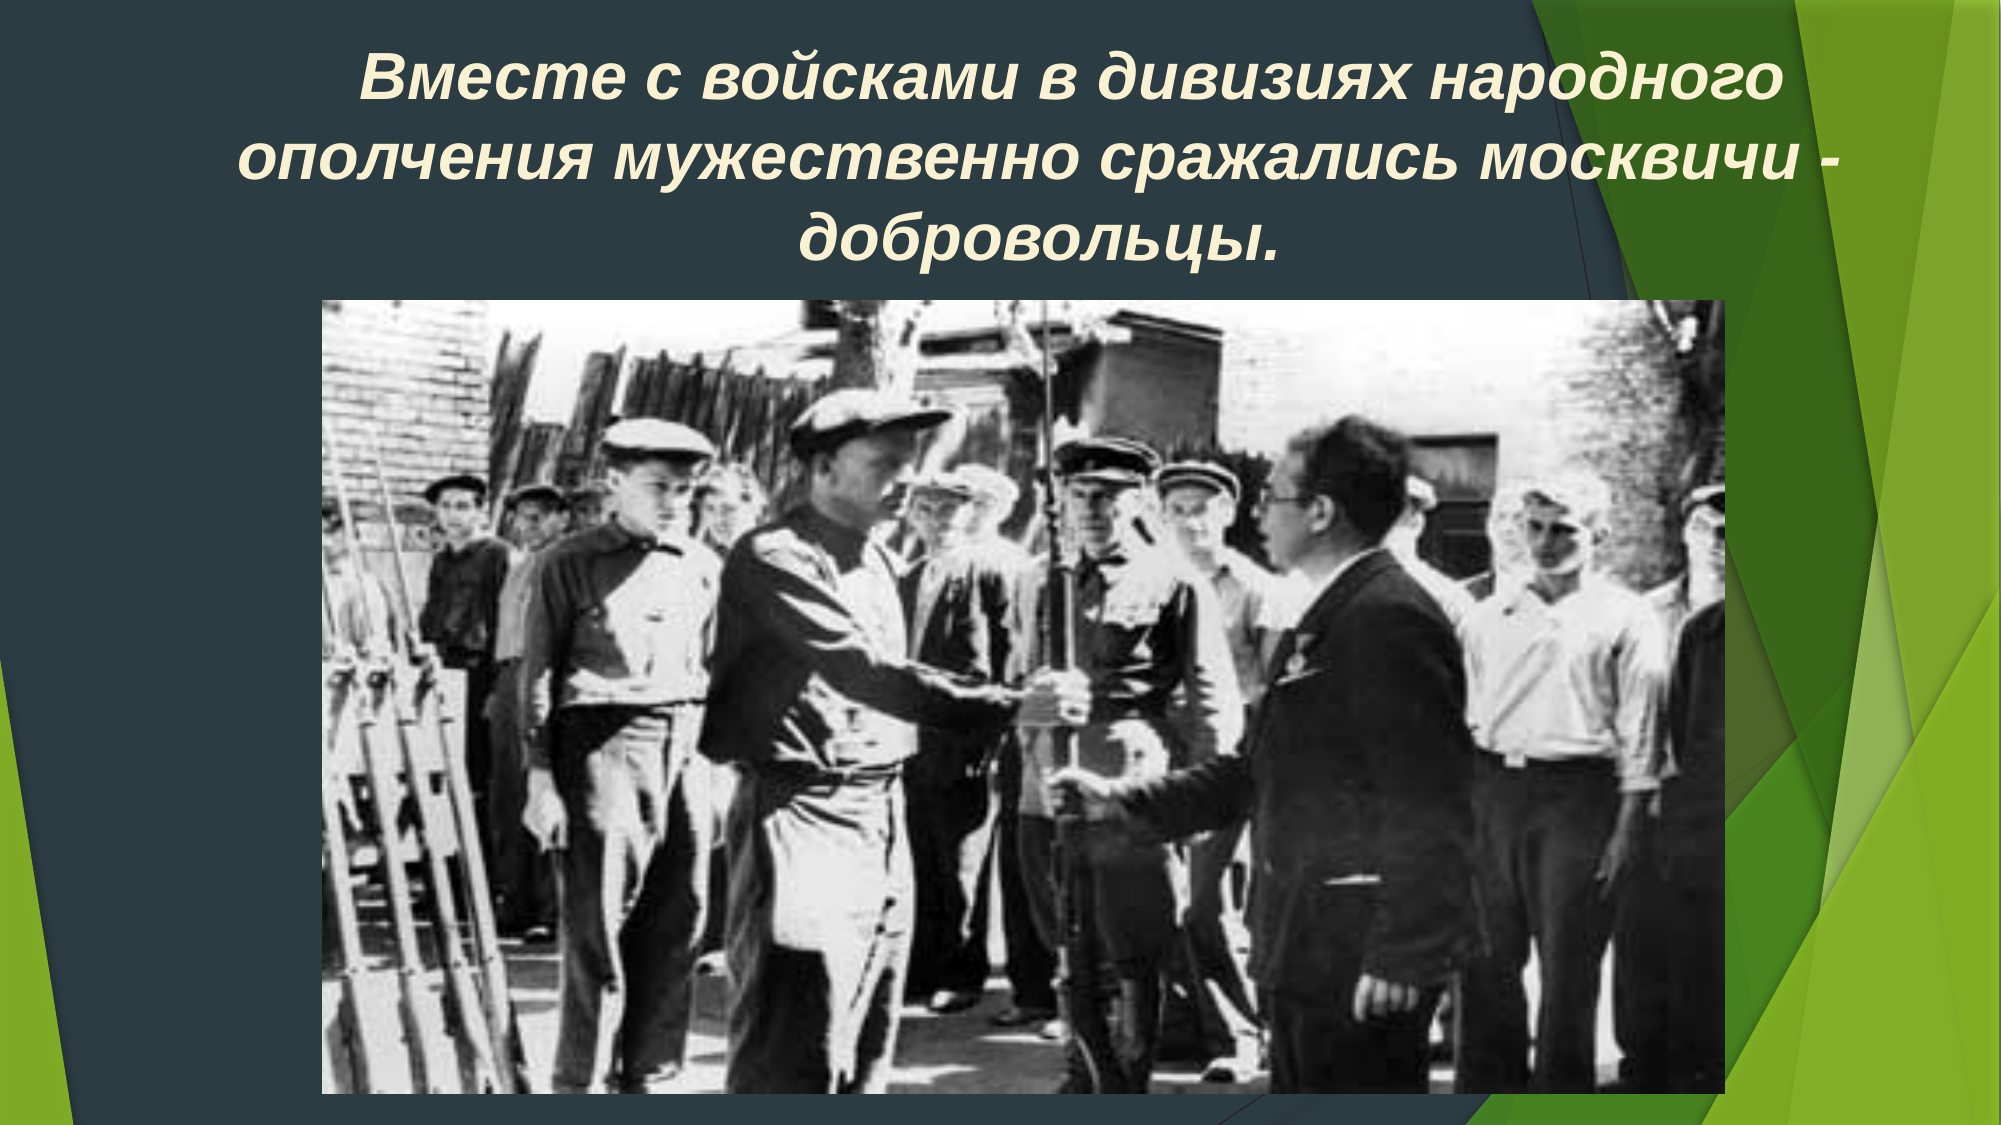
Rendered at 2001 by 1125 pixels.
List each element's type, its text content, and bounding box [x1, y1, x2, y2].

text_box Вместе с войсками в дивизиях народного ополчения мужественно сражались москвичи - добровольцы. [130, 26, 1950, 281]
picture [321, 299, 1725, 1095]
